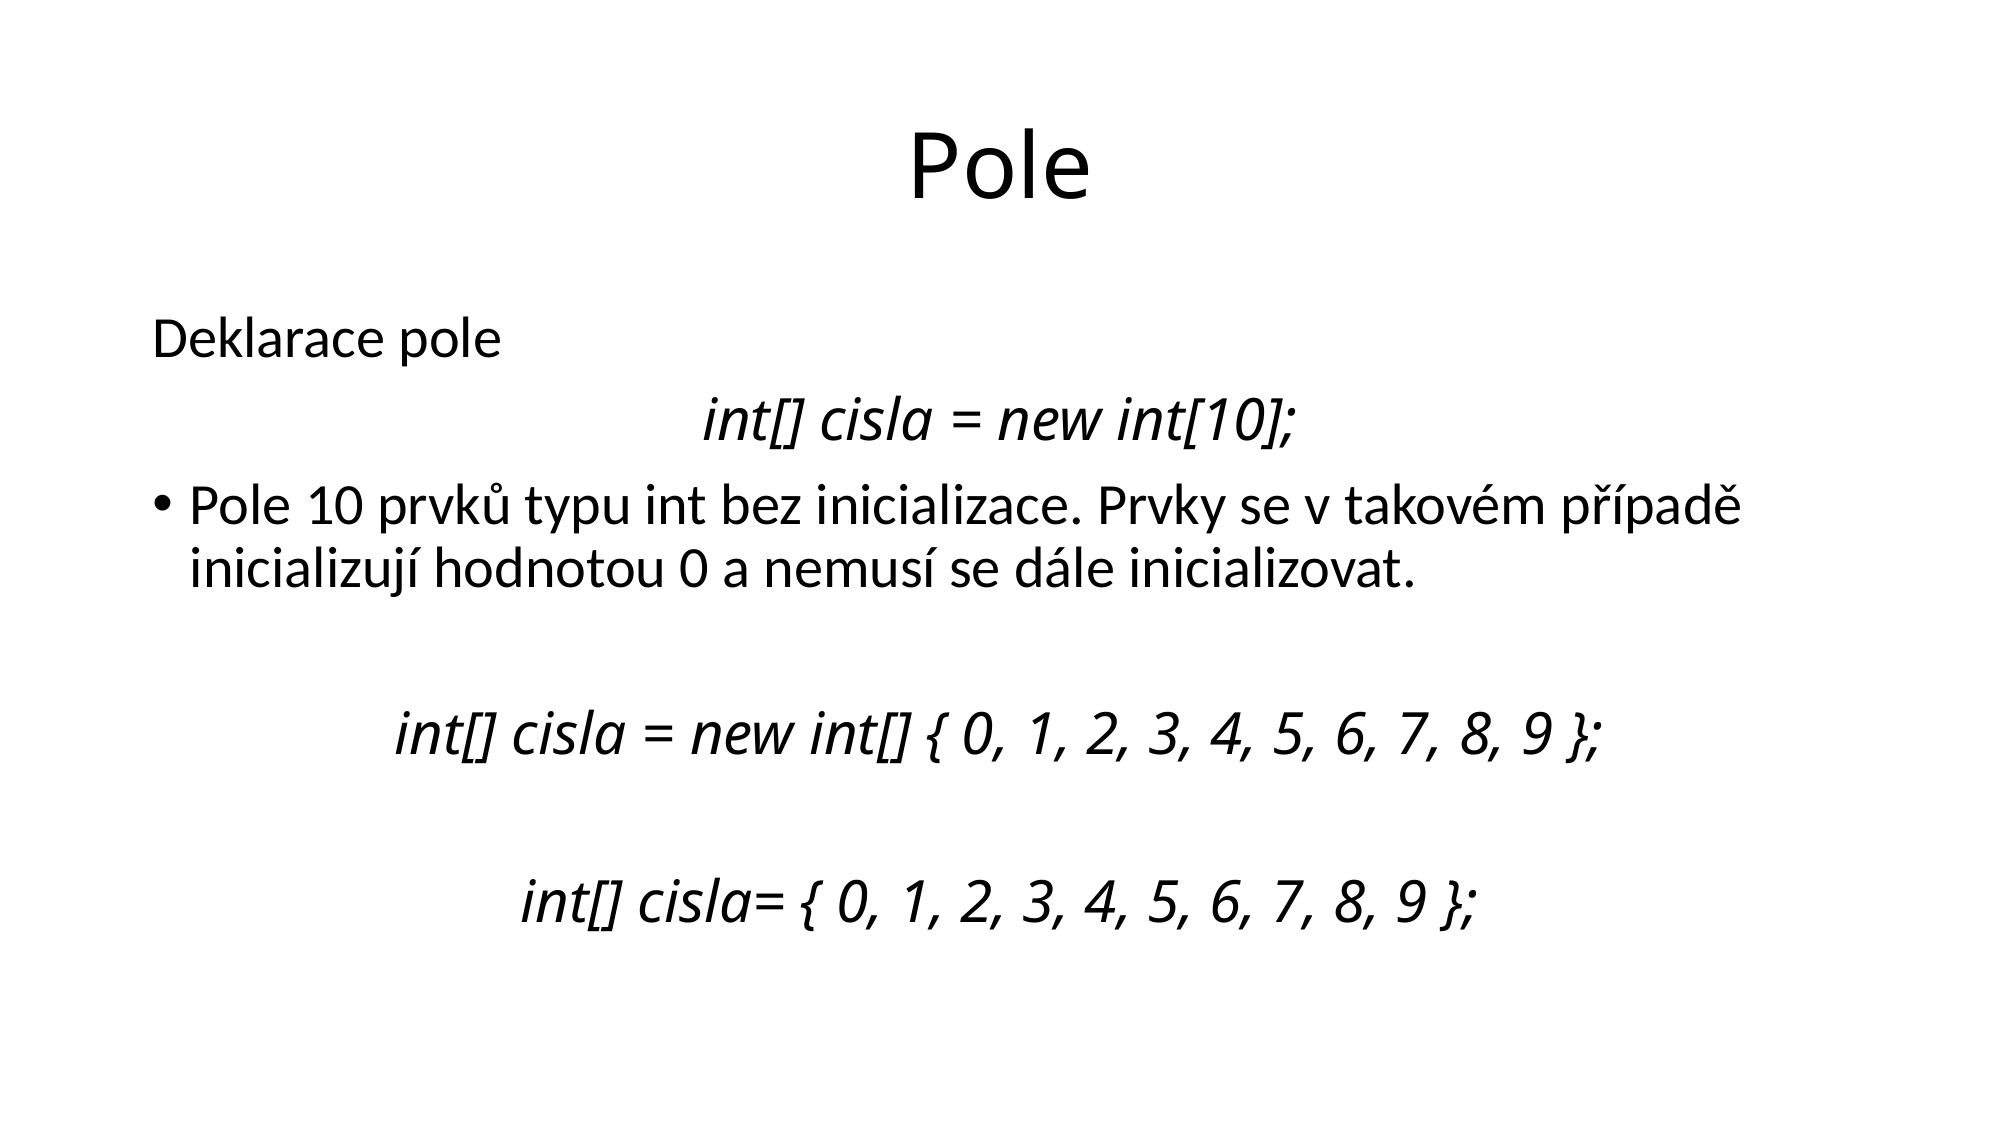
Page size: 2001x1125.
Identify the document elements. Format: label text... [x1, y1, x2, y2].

title Pole [137, 59, 1863, 278]
list Deklarace pole int[] cisla = new int[10]; Pole 10 prvků typu int bez inicializace. Prvky se v takovém případě inicializují hodnotou 0 a nemusí se dále inicializovat. int[] cisla = new int[] { 0, 1, 2, 3, 4, 5, 6, 7, 8, 9 }; int[] cisla= { 0, 1, 2, 3, 4, 5, 6, 7, 8, 9 }; [137, 299, 1863, 1014]
